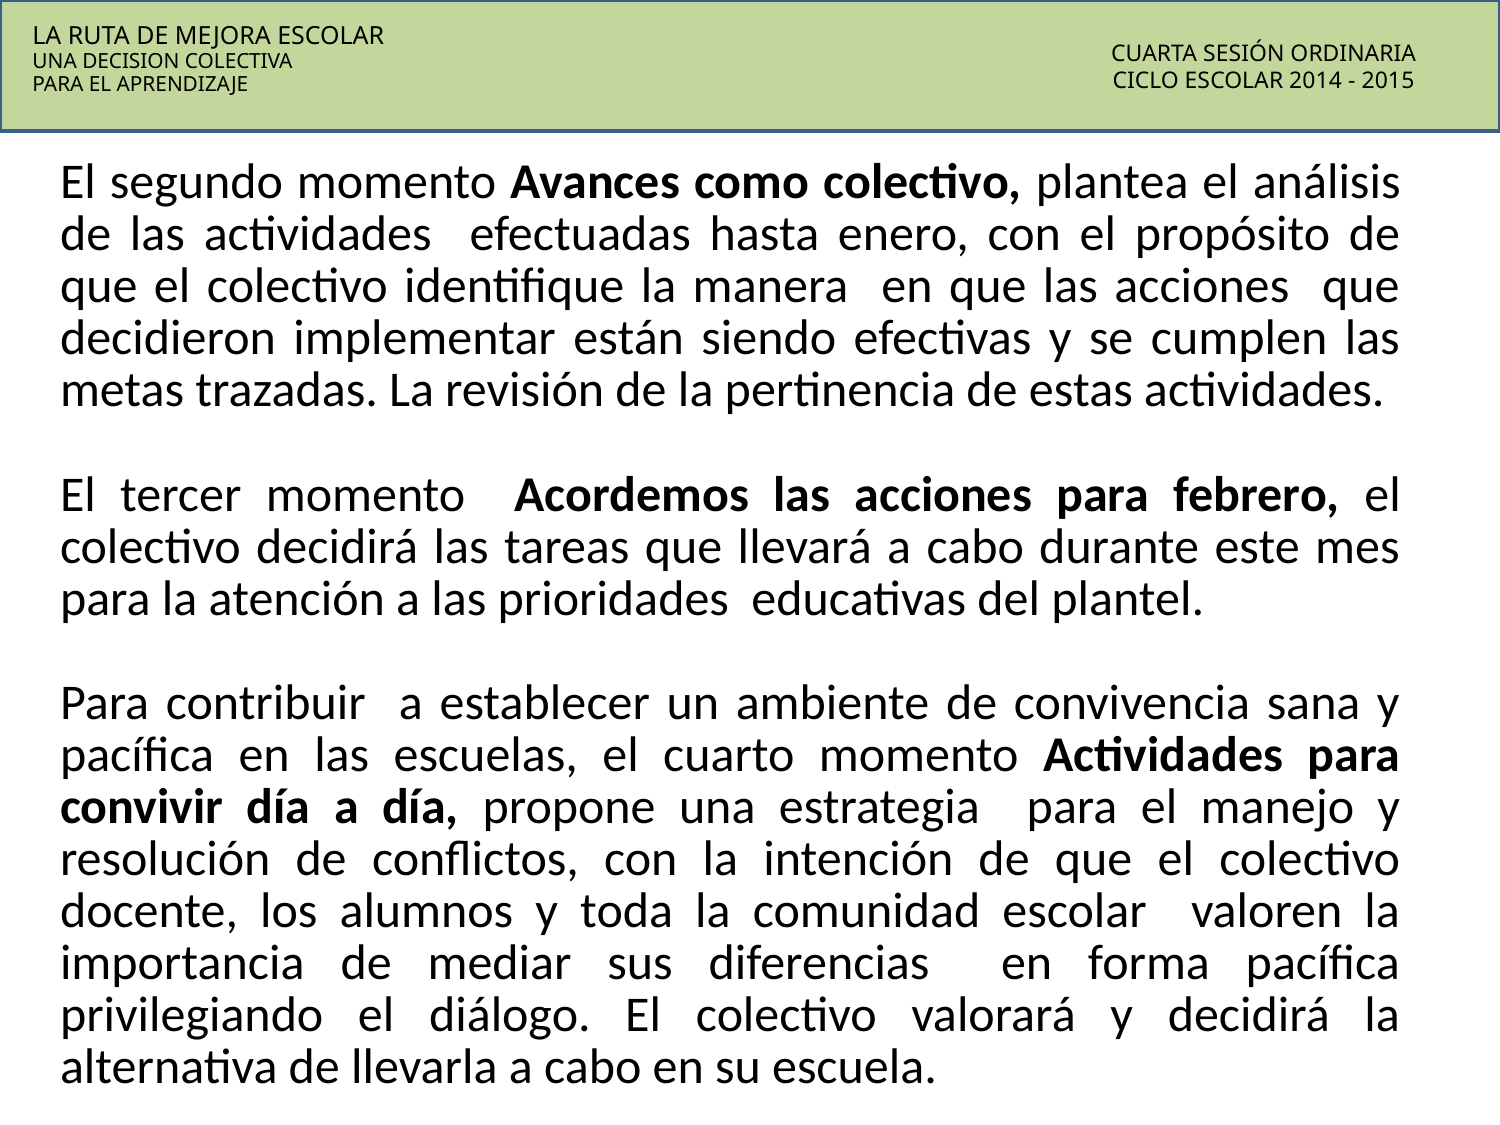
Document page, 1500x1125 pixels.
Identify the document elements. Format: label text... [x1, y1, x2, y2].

text_box [0, 0, 1500, 133]
text_box LA RUTA DE MEJORA ESCOLAR UNA DECISION COLECTIVA PARA EL APRENDIZAJE [17, 19, 443, 128]
text_box El segundo momento Avances como colectivo, plantea el análisis de las actividades efectuadas hasta enero, con el propósito de que el colectivo identifique la manera en que las acciones que decidieron implementar están siendo efectivas y se cumplen las metas trazadas. La revisión de la pertinencia de estas actividades. El tercer momento Acordemos las acciones para febrero, el colectivo decidirá las tareas que llevará a cabo durante este mes para la atención a las prioridades educativas del plantel. Para contribuir a establecer un ambiente de convivencia sana y pacífica en las escuelas, el cuarto momento Actividades para convivir día a día, propone una estrategia para el manejo y resolución de conflictos, con la intención de que el colectivo docente, los alumnos y toda la comunidad escolar valoren la importancia de mediar sus diferencias en forma pacífica privilegiando el diálogo. El colectivo valorará y decidirá la alternativa de llevarla a cabo en su escuela. [45, 148, 1416, 1102]
text_box CUARTA SESIÓN ORDINARIA CICLO ESCOLAR 2014 - 2015 [1068, 30, 1459, 101]
